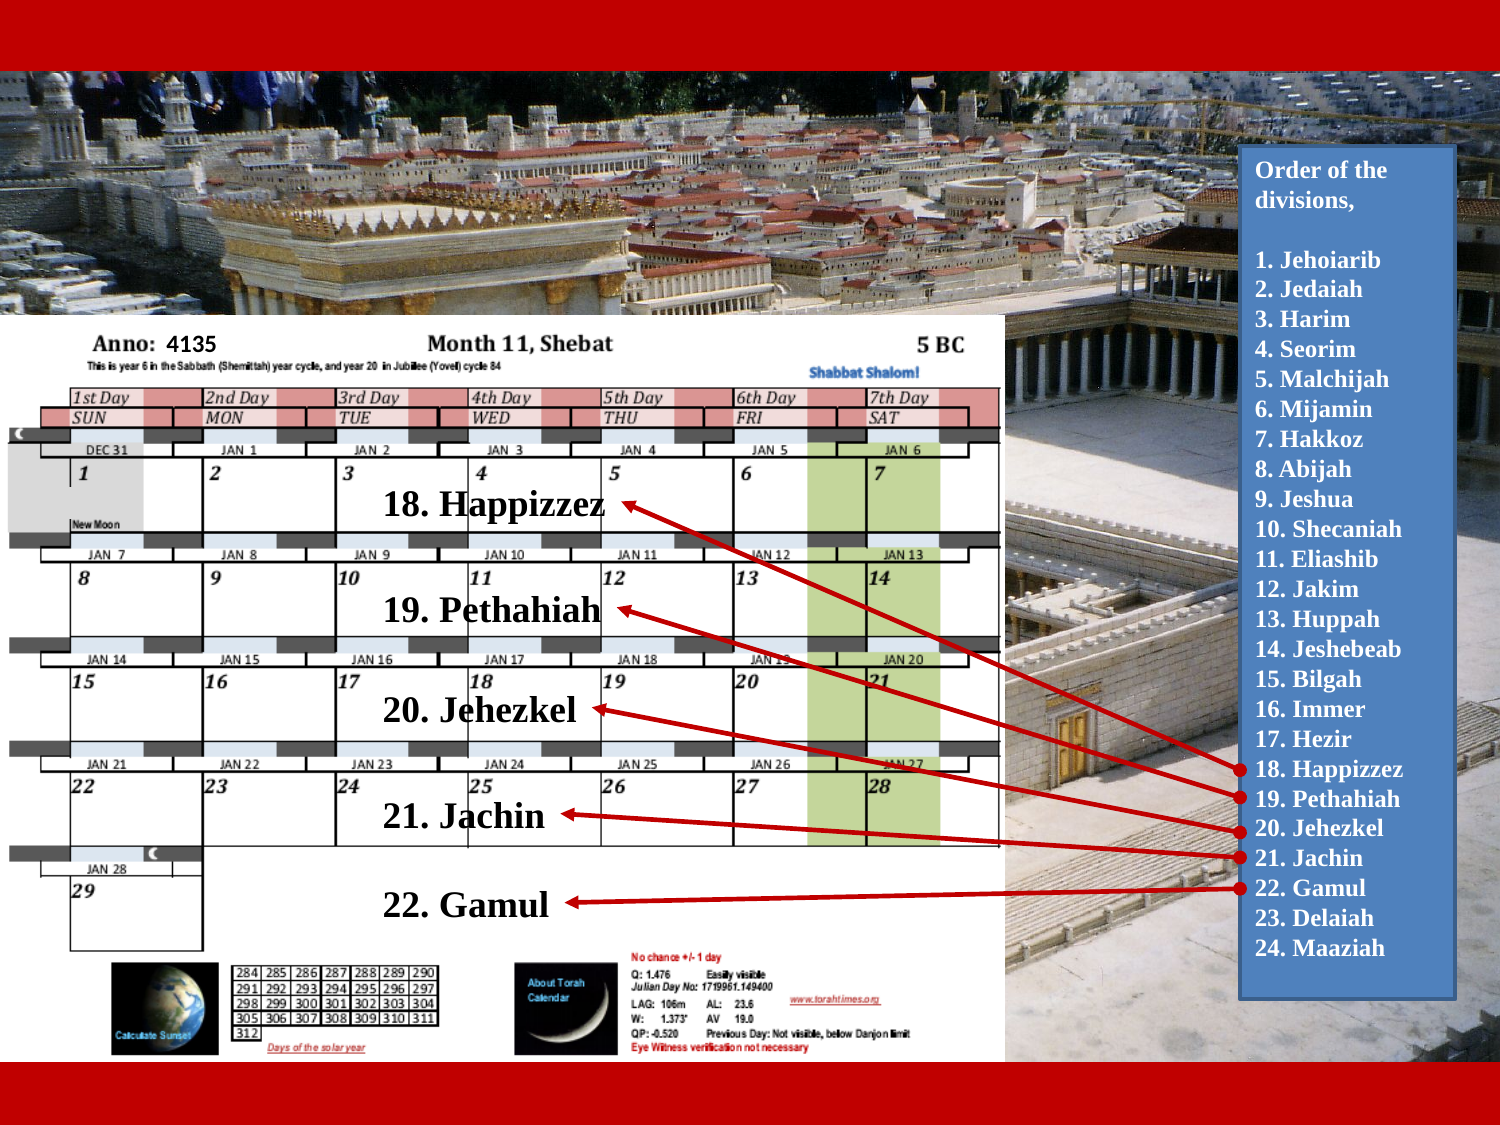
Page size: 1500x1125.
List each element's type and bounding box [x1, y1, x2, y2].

text_box [592, 707, 1241, 813]
text_box [622, 501, 1241, 607]
text_box [560, 813, 1241, 858]
picture [0, 71, 1500, 1063]
text_box [617, 607, 1241, 707]
text_box [565, 888, 1241, 904]
